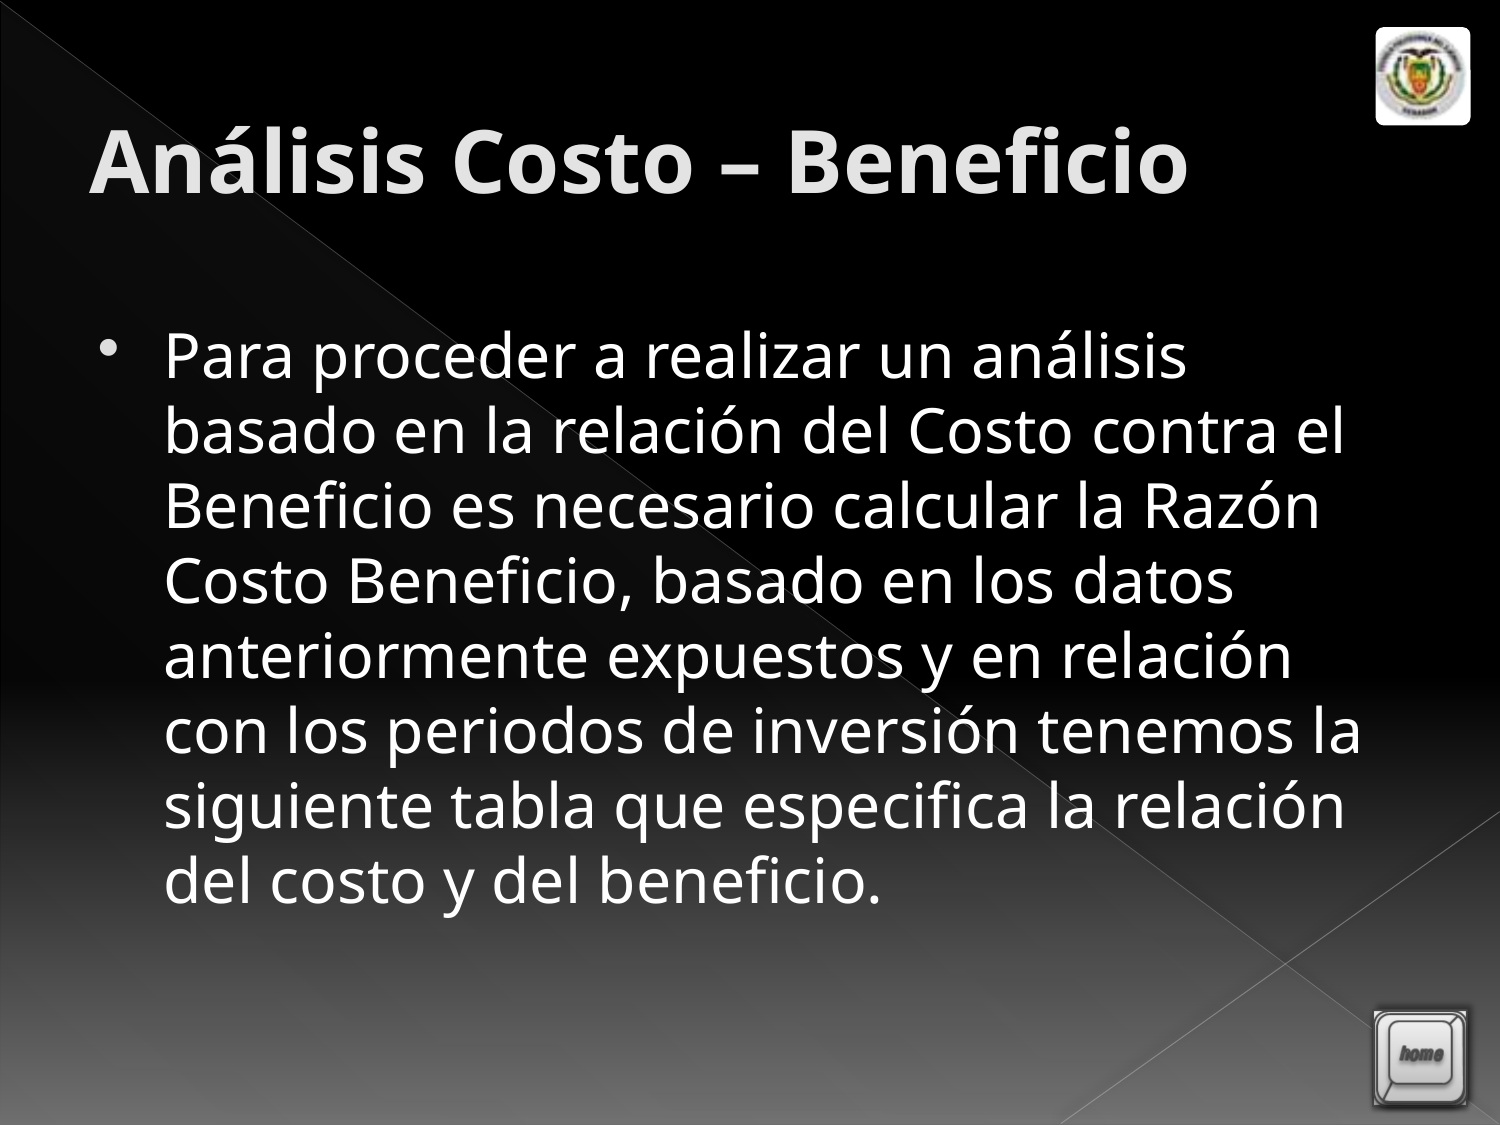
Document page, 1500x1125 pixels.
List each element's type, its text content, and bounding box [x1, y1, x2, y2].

title Análisis Costo – Beneficio [75, 43, 1425, 274]
list Para proceder a realizar un análisis basado en la relación del Costo contra el Beneficio es necesario calcular la Razón Costo Beneficio, basado en los datos anteriormente expuestos y en relación con los periodos de inversión tenemos la siguiente tabla que especifica la relación del costo y del beneficio. [75, 308, 1425, 1059]
picture [1363, 995, 1482, 1118]
picture [1375, 26, 1471, 126]
